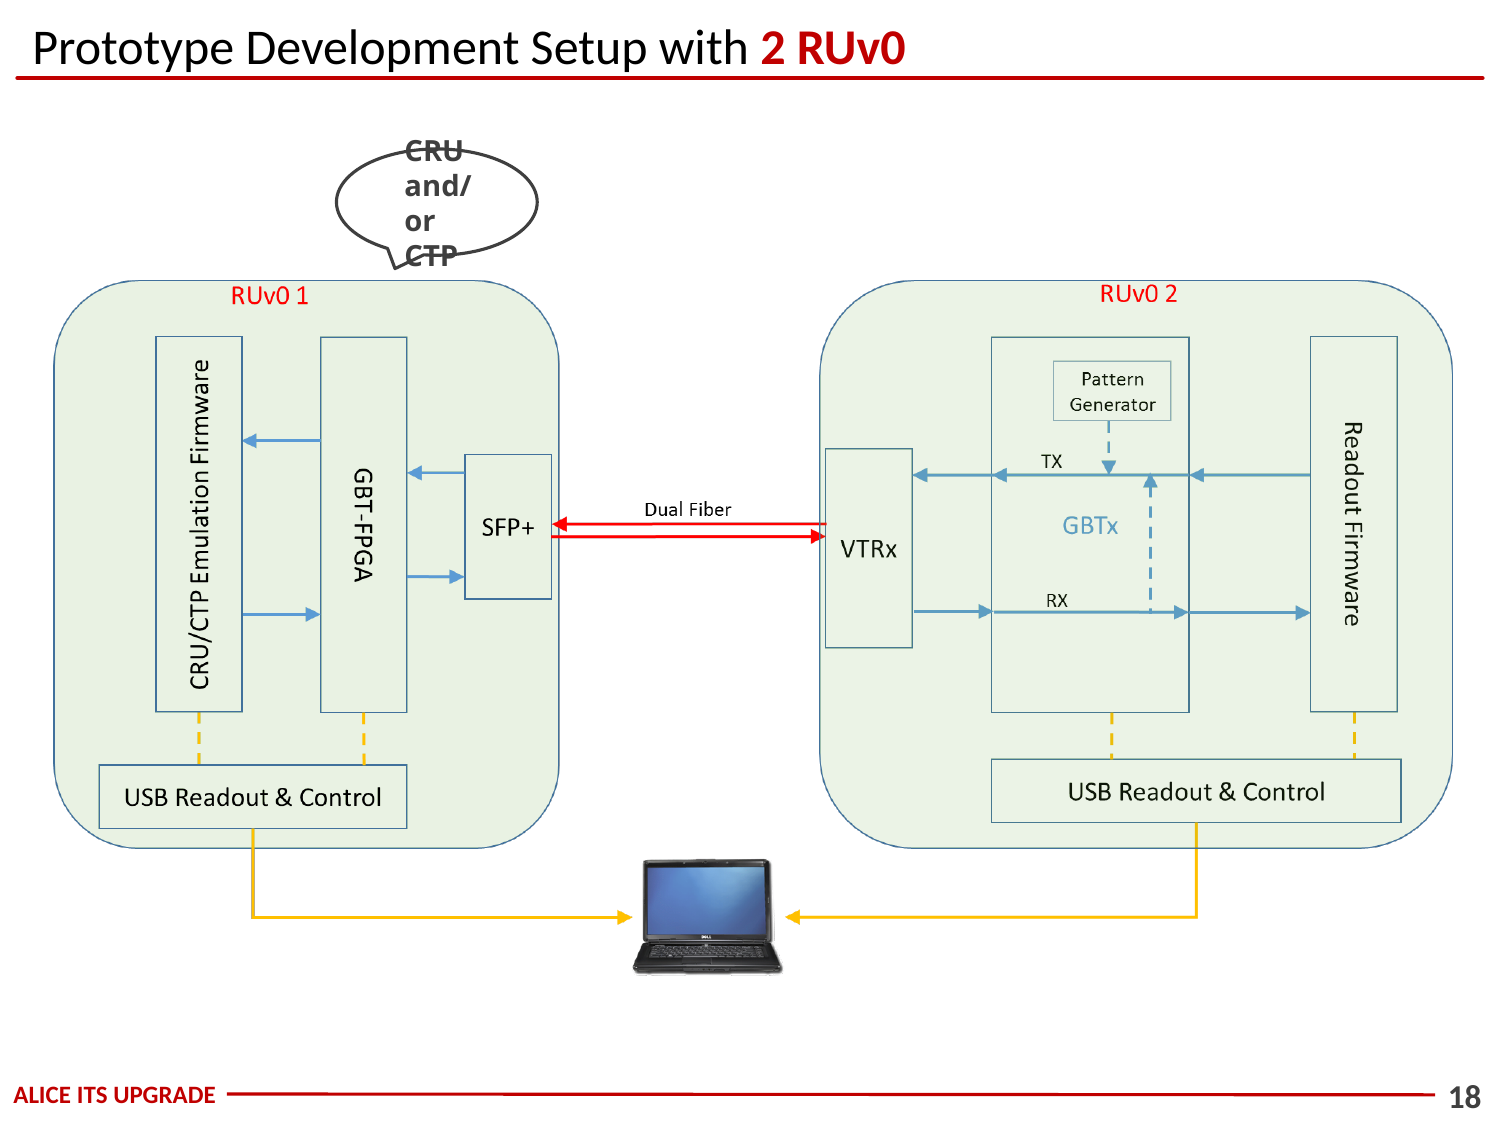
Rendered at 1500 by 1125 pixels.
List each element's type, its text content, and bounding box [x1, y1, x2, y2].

title Prototype Development Setup with 2 RUv0 [17, 7, 1483, 78]
text_box CRU and/or CTP [389, 154, 508, 250]
picture [52, 266, 1454, 977]
text_box [391, 148, 483, 154]
text_box [508, 163, 538, 241]
text_box [335, 154, 484, 265]
